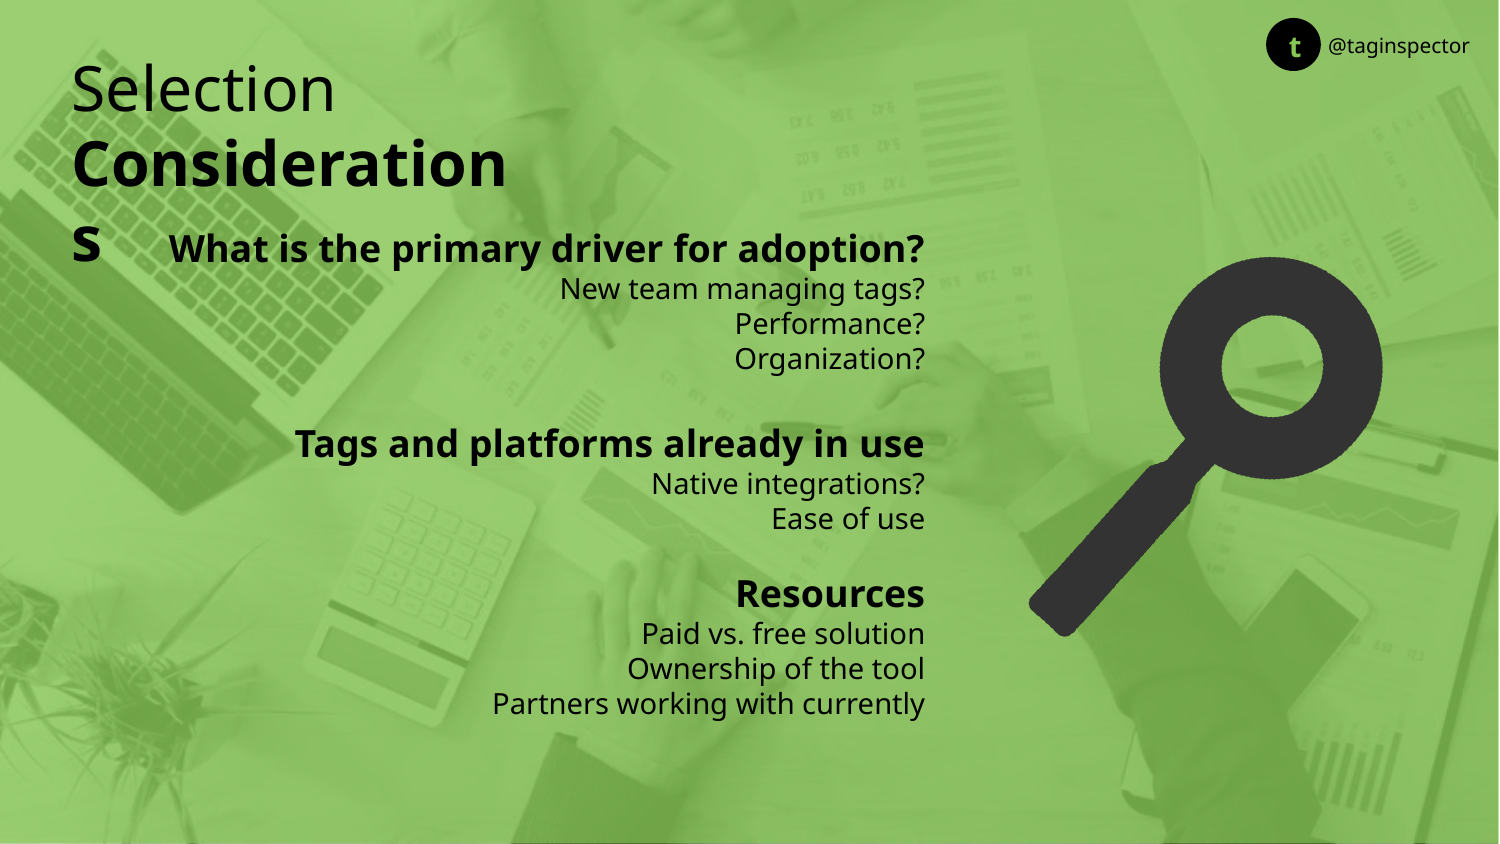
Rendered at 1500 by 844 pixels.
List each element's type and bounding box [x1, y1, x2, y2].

picture [0, 0, 1498, 844]
text_box [1265, 13, 1500, 72]
